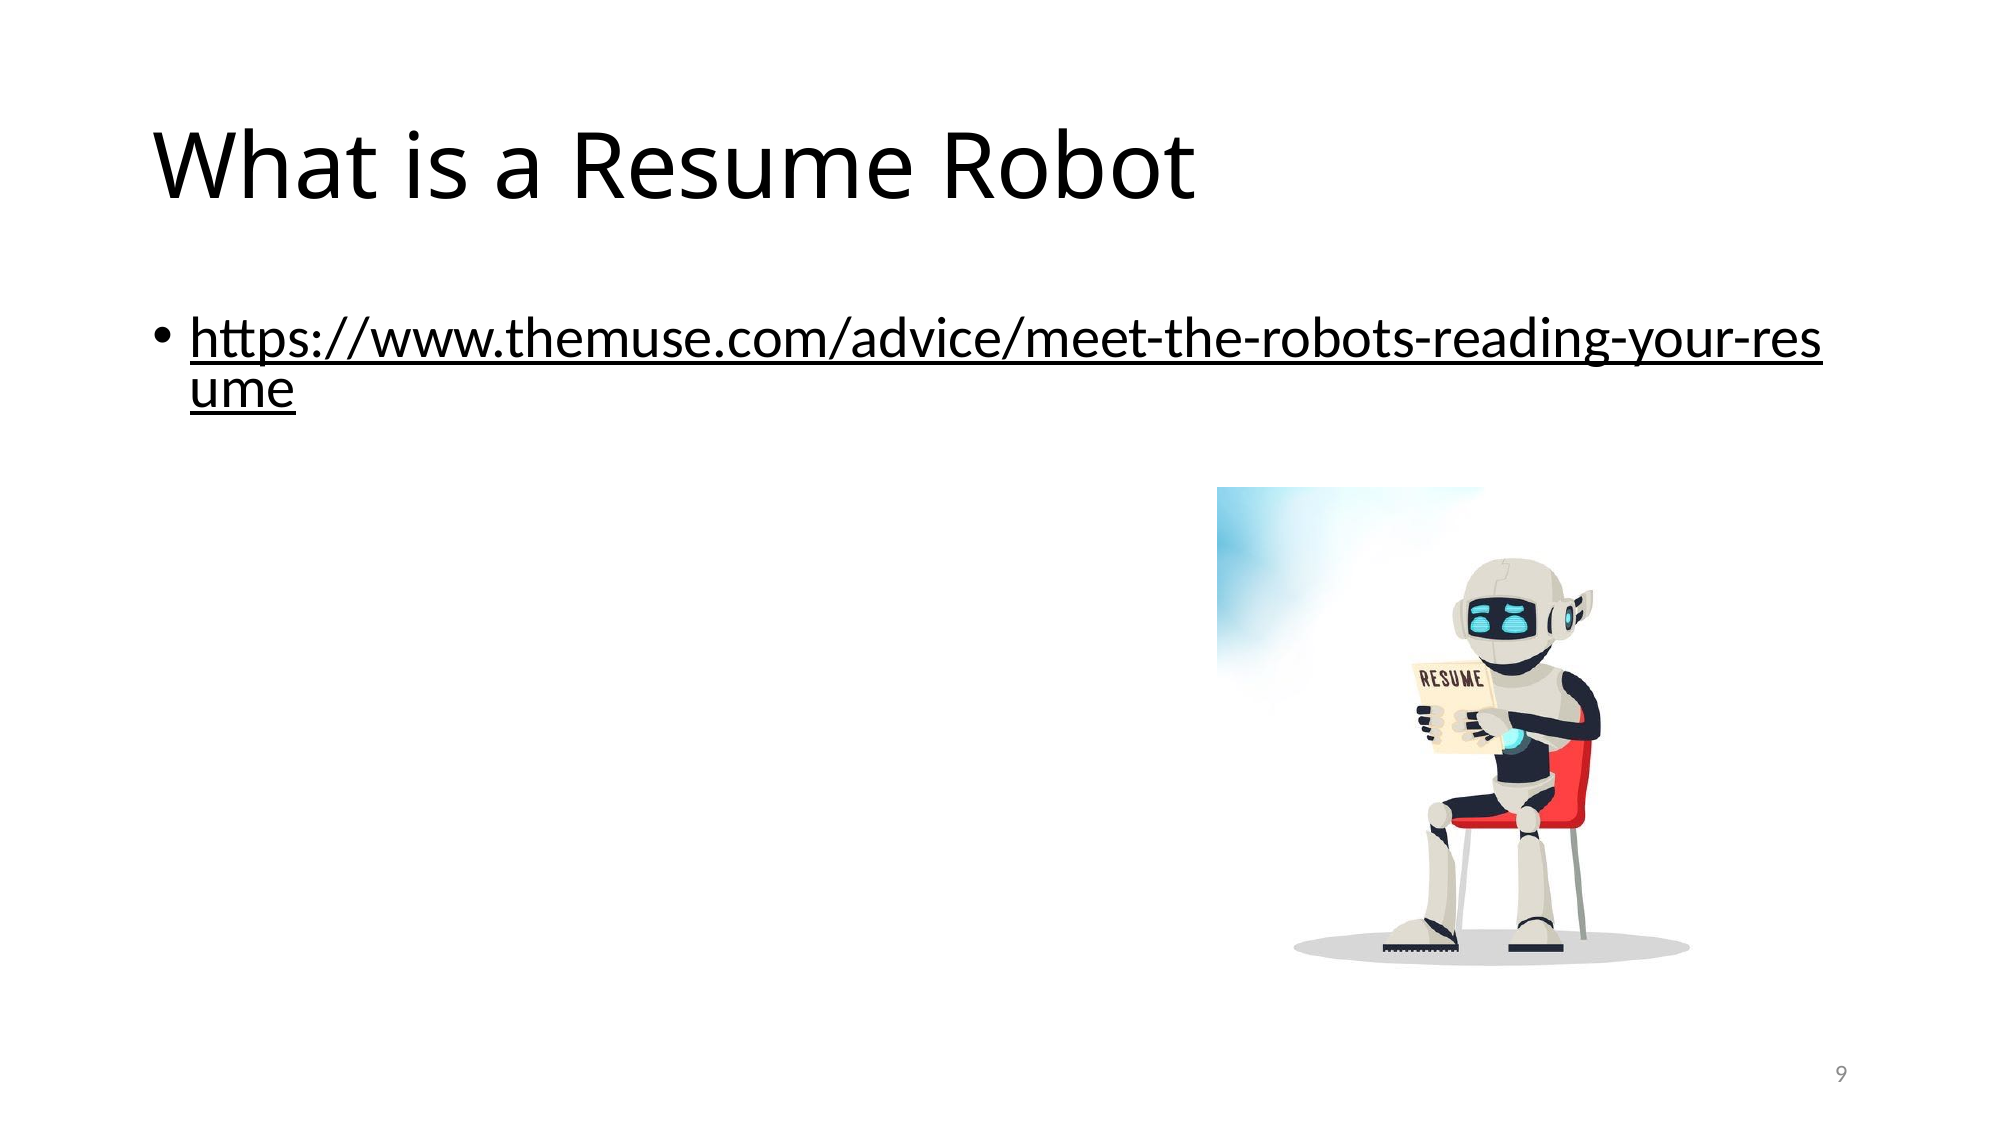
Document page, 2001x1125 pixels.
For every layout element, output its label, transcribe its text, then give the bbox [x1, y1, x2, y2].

picture [1217, 487, 1766, 1036]
list https://www.themuse.com/advice/meet-the-robots-reading-your-resume [137, 299, 1863, 1014]
title What is a Resume Robot [137, 59, 1863, 278]
slide_number 9 [1412, 1042, 1863, 1103]
